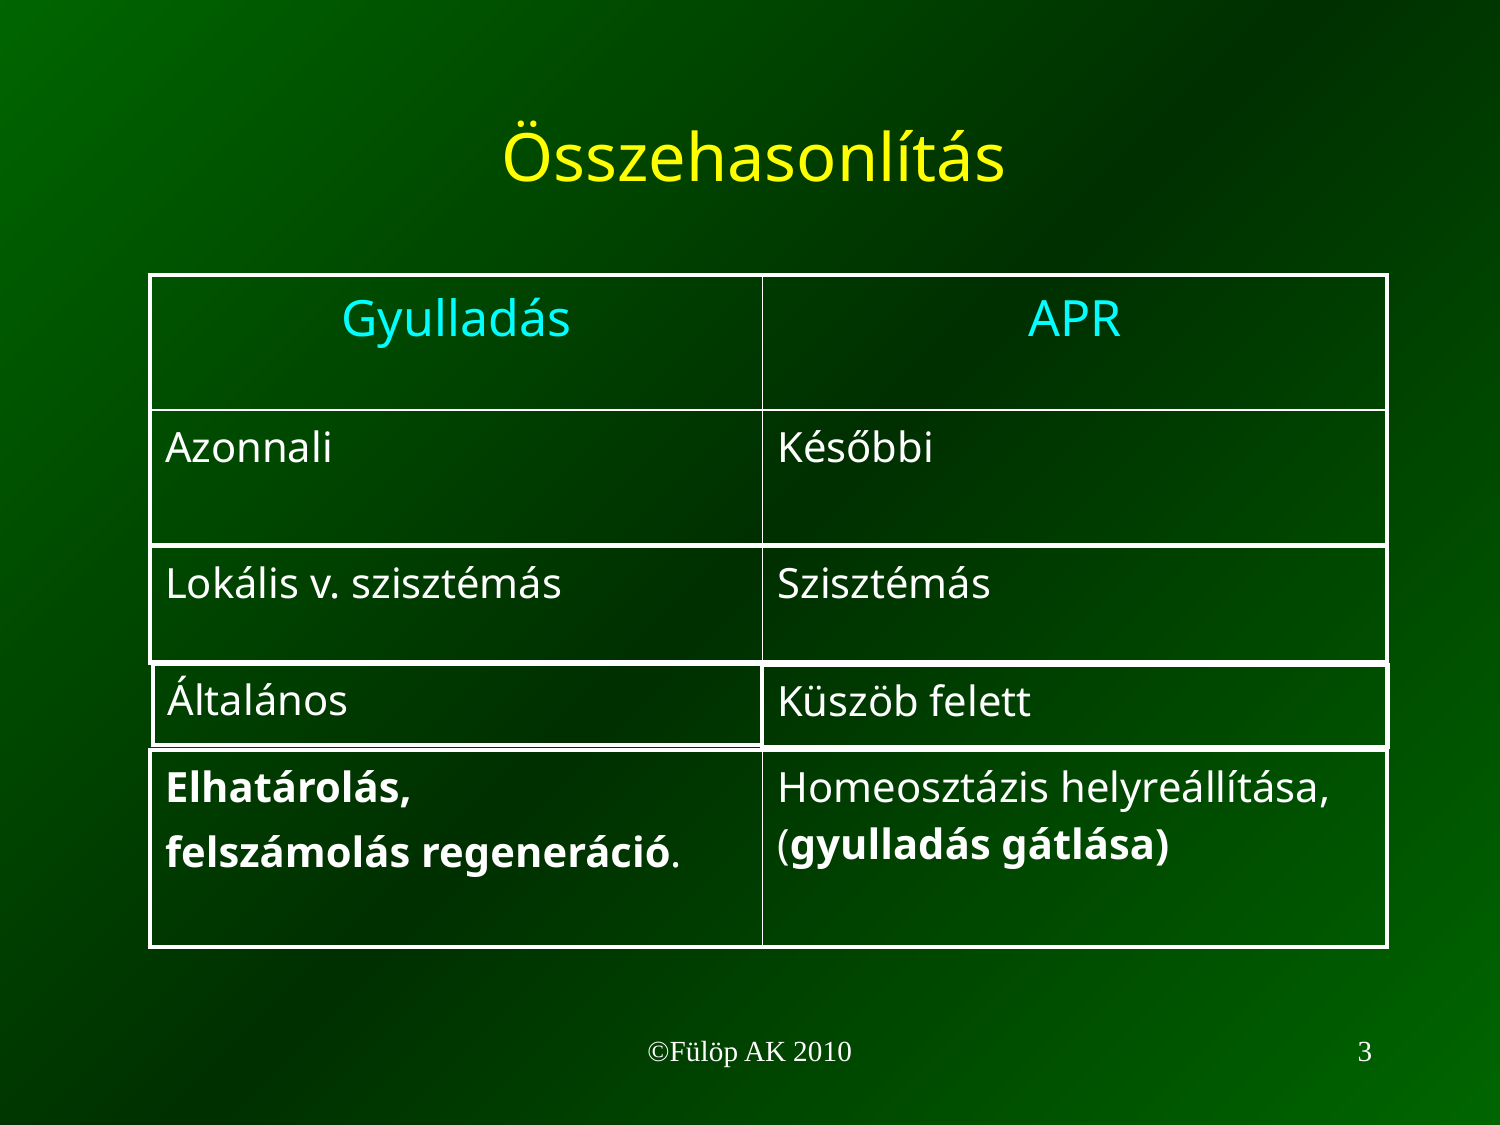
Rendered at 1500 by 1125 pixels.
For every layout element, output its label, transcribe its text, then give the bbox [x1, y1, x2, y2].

table_header Gyulladás [152, 277, 762, 409]
table_cell Későbbi [763, 411, 1385, 543]
table_header Szisztémás [763, 548, 1385, 660]
table_header Küszöb felett [764, 667, 1385, 745]
title Összehasonlítás [116, 61, 1392, 250]
table_header Lokális v. szisztémás [152, 548, 762, 660]
table_cell Azonnali [152, 411, 762, 543]
table_header APR [763, 277, 1385, 409]
table_header Elhatárolás, felszámolás regeneráció. [152, 752, 762, 945]
footer ©Fülöp AK 2010 [512, 1024, 988, 1101]
slide_number 3 [1074, 1024, 1388, 1101]
table_header Általános [155, 666, 760, 743]
table_header Homeosztázis helyreállítása, (gyulladás gátlása) [763, 752, 1385, 945]
